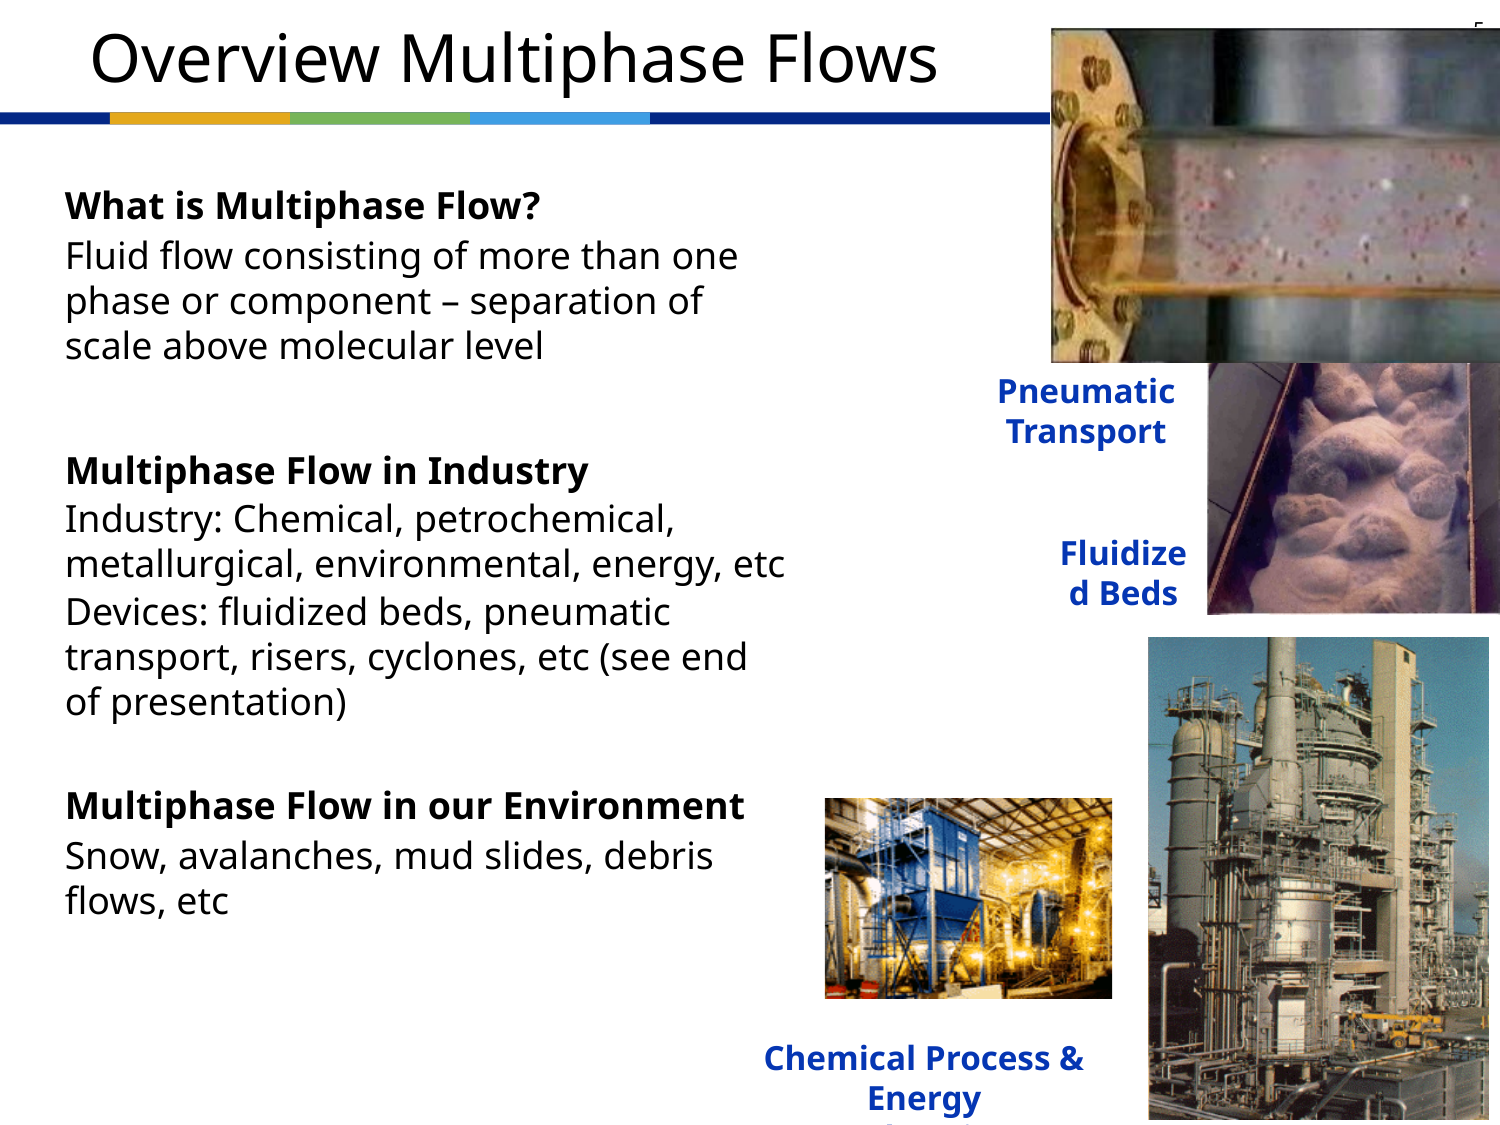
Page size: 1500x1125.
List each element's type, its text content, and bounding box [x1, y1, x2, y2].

picture [824, 798, 1113, 1000]
title Overview Multiphase Flows [75, 0, 1425, 113]
text_box Multiphase Flow in our Environment [49, 774, 800, 824]
text_box Snow, avalanches, mud slides, debris flows, etc [49, 824, 800, 930]
text_box Industry: Chemical, petrochemical, metallurgical, environmental, energy, etc [50, 487, 838, 593]
text_box Multiphase Flow in Industry [49, 439, 800, 500]
picture [1049, 26, 1500, 616]
picture [1147, 636, 1490, 1121]
text_box Devices: fluidized beds, pneumatic transport, risers, cyclones, etc (see end of presentation) [49, 580, 800, 731]
text_box Fluid flow consisting of more than one phase or component – separation of scale above molecular level [49, 224, 800, 375]
text_box Fluidized Beds [1036, 525, 1211, 620]
text_box Pneumatic Transport [974, 363, 1199, 458]
text_box Chemical Process & Energy Industries [687, 1029, 1161, 1125]
text_box What is Multiphase Flow? [49, 174, 1049, 235]
